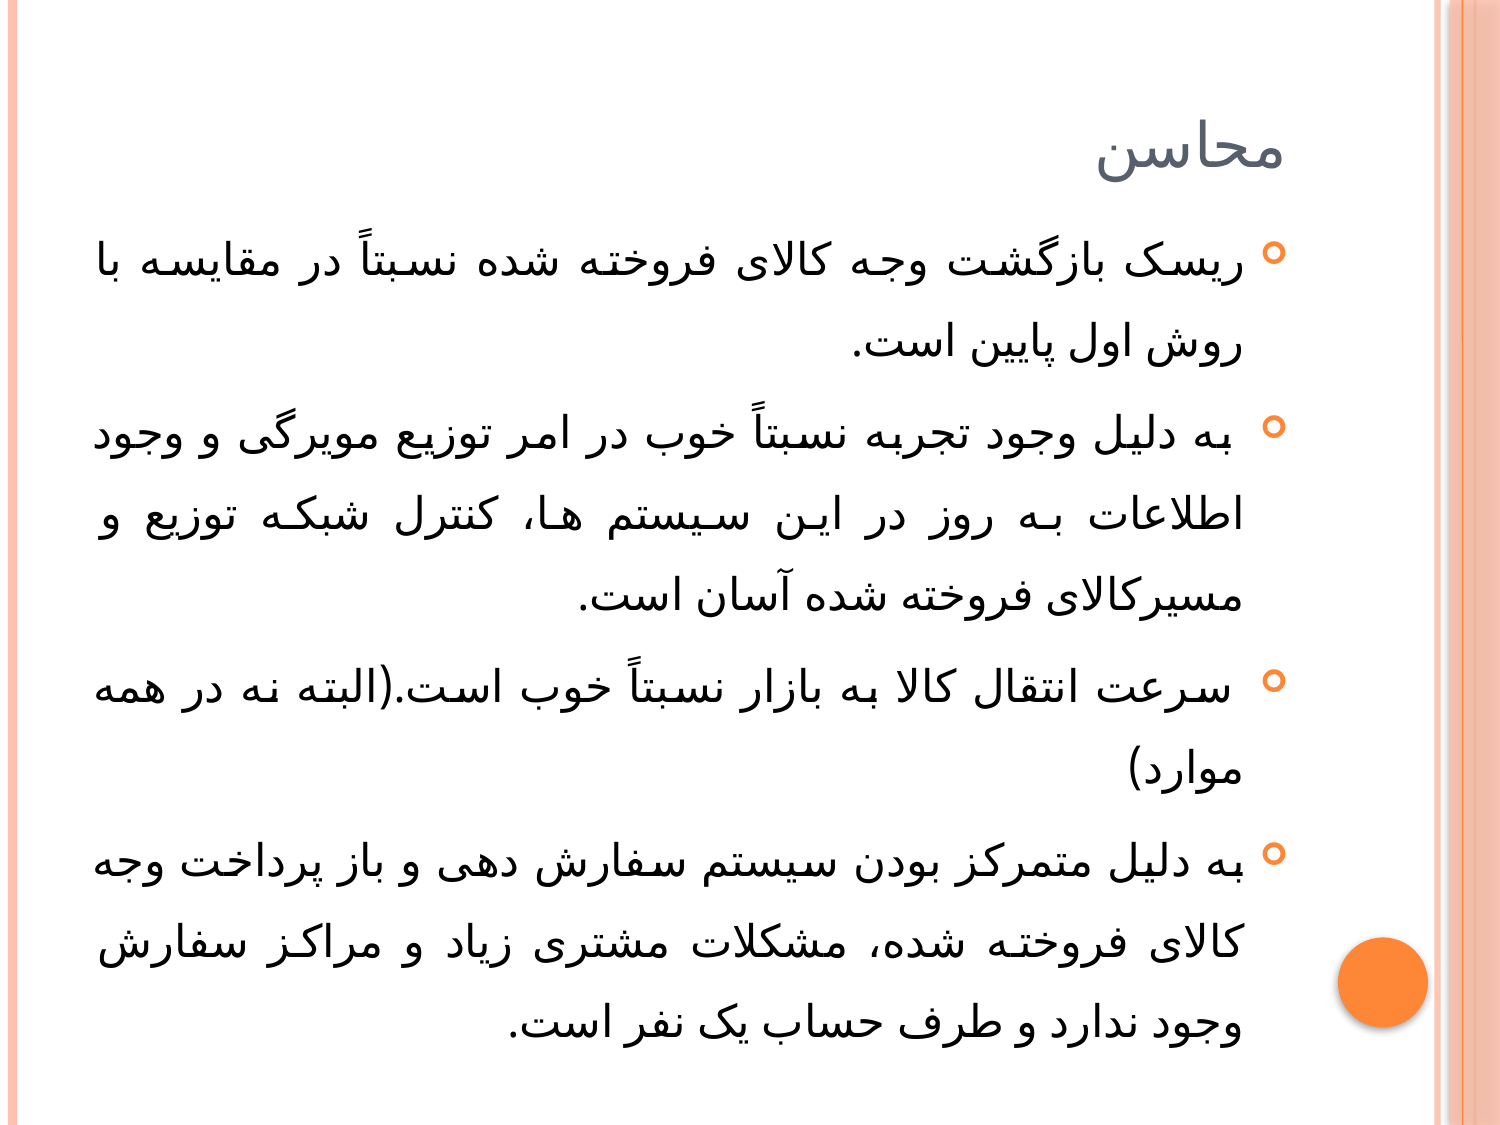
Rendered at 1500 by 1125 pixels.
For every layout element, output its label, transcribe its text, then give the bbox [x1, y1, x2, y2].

title محاسن [76, 0, 1302, 188]
list ریسک بازگشت وجه کالای فروخته شده نسبتاً در مقایسه با روش اول پایین است. به دلیل وجود تجربه نسبتاً خوب در امر توزیع مویرگی و وجود اطلاعات به روز در این سیستم ها، کنترل شبکه توزیع و مسیرکالای فروخته شده آسان است. سرعت انتقال کالا به بازار نسبتاً خوب است.(البته نه در همه موارد) به دلیل متمرکز بودن سیستم سفارش دهی و باز پرداخت وجه کالای فروخته شده، مشکلات مشتری زیاد و مراکز سفارش وجود ندارد و طرف حساب یک نفر است. [75, 196, 1300, 1062]
